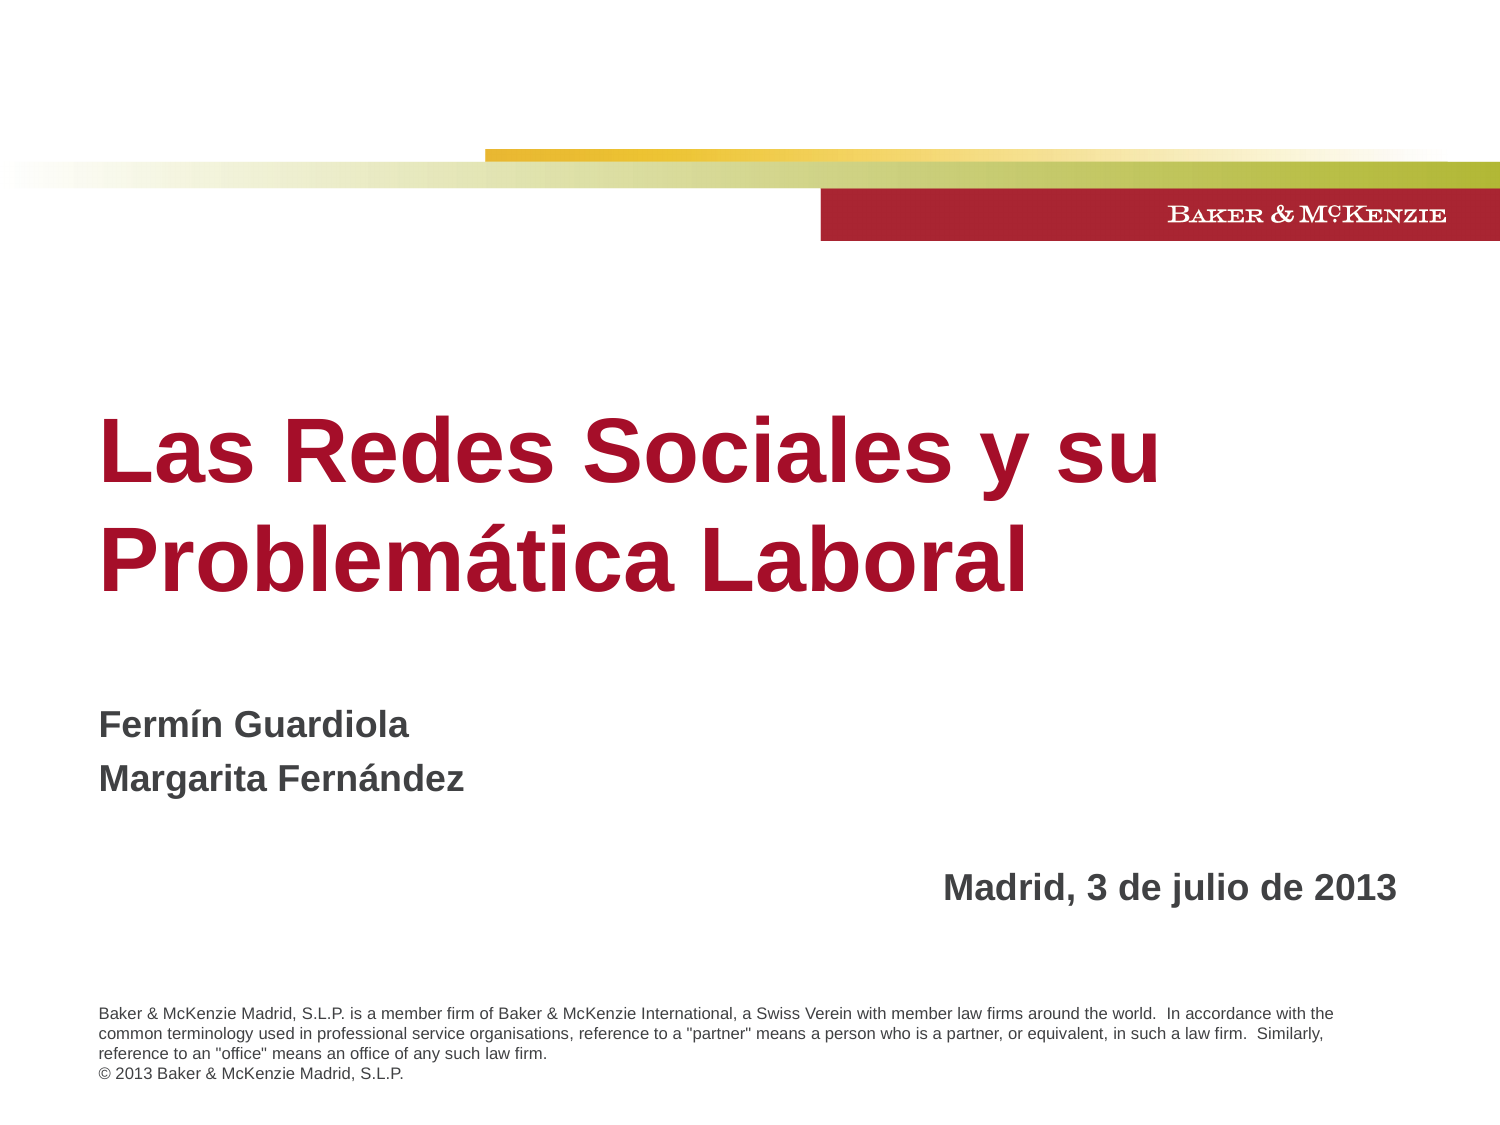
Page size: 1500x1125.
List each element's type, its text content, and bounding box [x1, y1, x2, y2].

title Las Redes Sociales y su Problemática Laboral [98, 390, 1398, 613]
picture [0, 149, 1500, 241]
list Fermín Guardiola Margarita Fernández Madrid, 3 de julio de 2013 [98, 699, 1398, 775]
